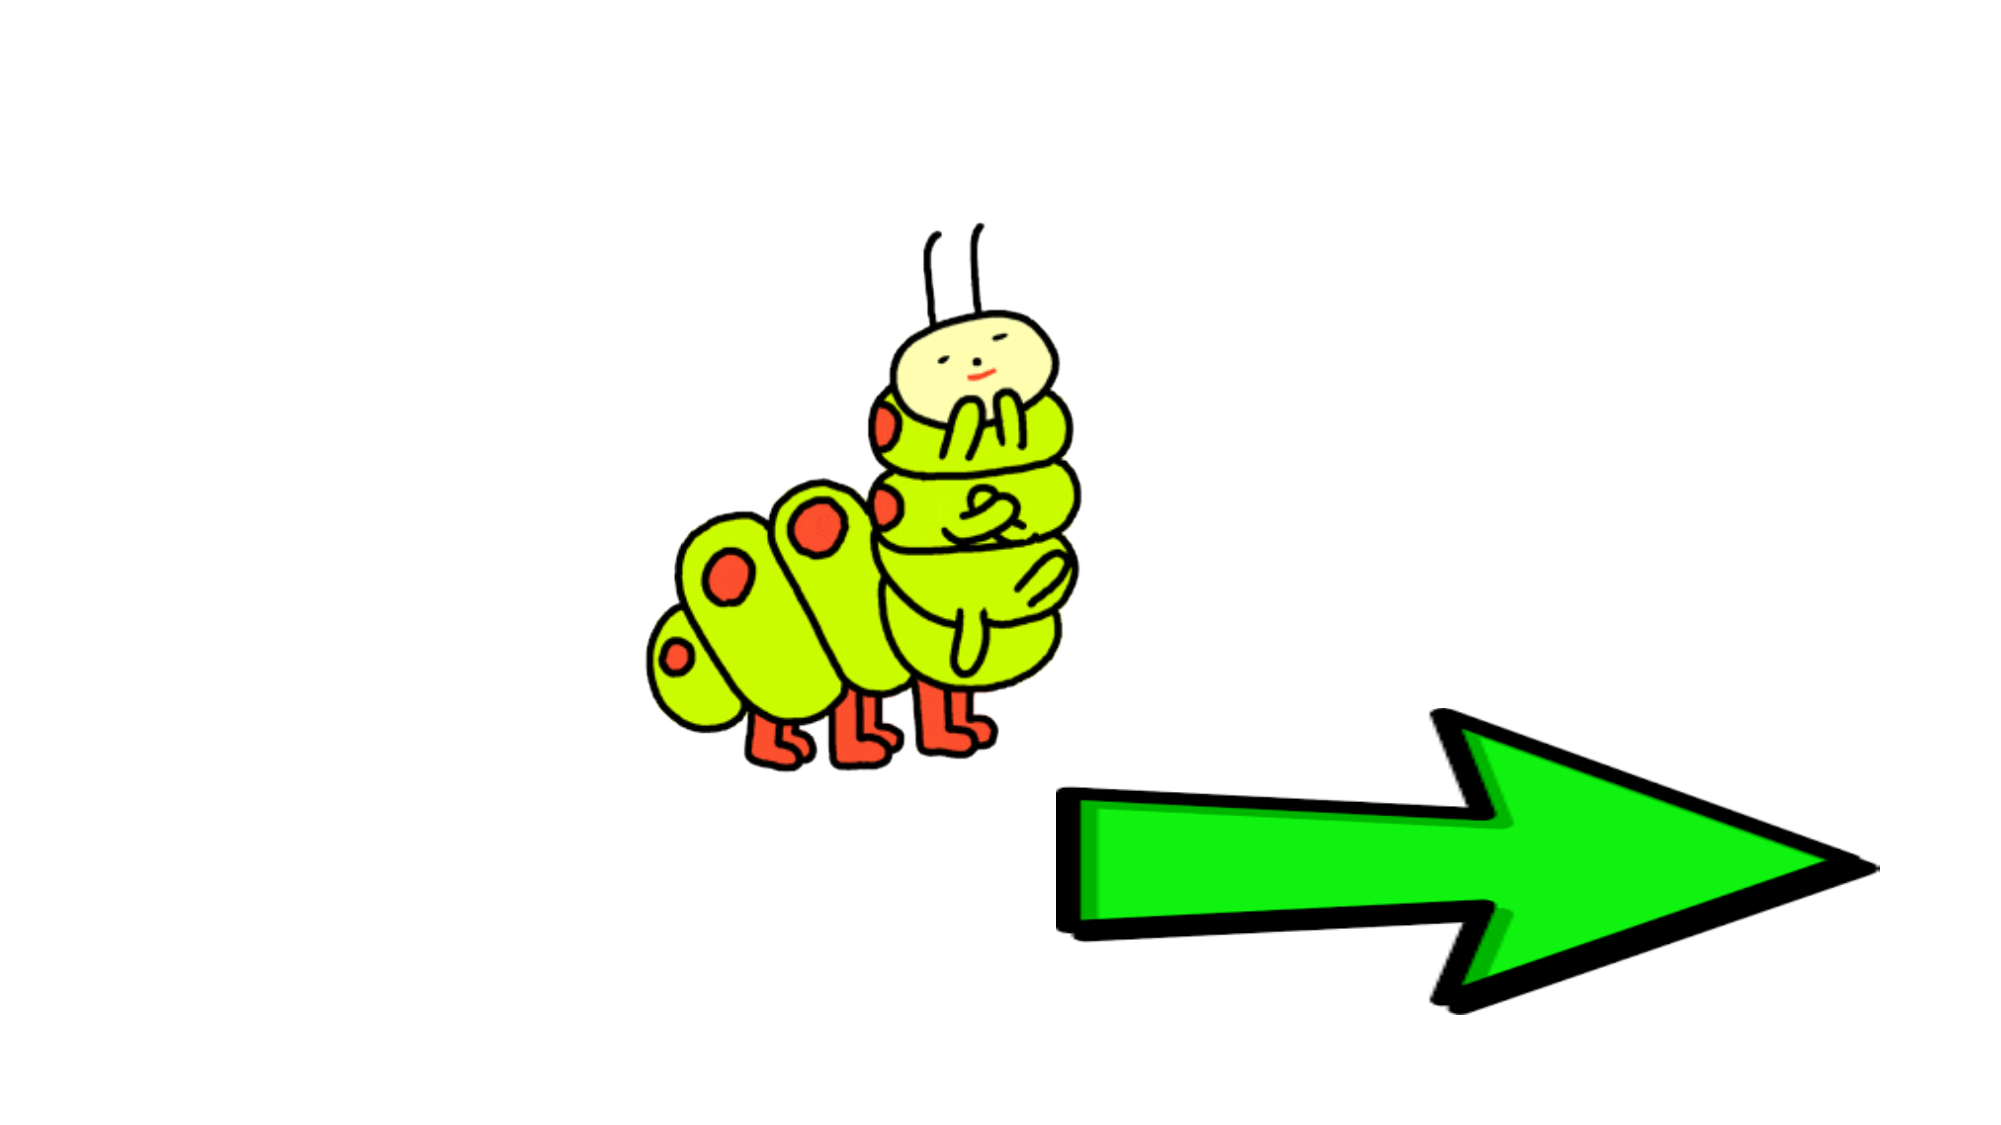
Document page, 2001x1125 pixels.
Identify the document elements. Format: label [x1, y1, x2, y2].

list [1056, 708, 1880, 1015]
picture [426, 180, 1375, 813]
